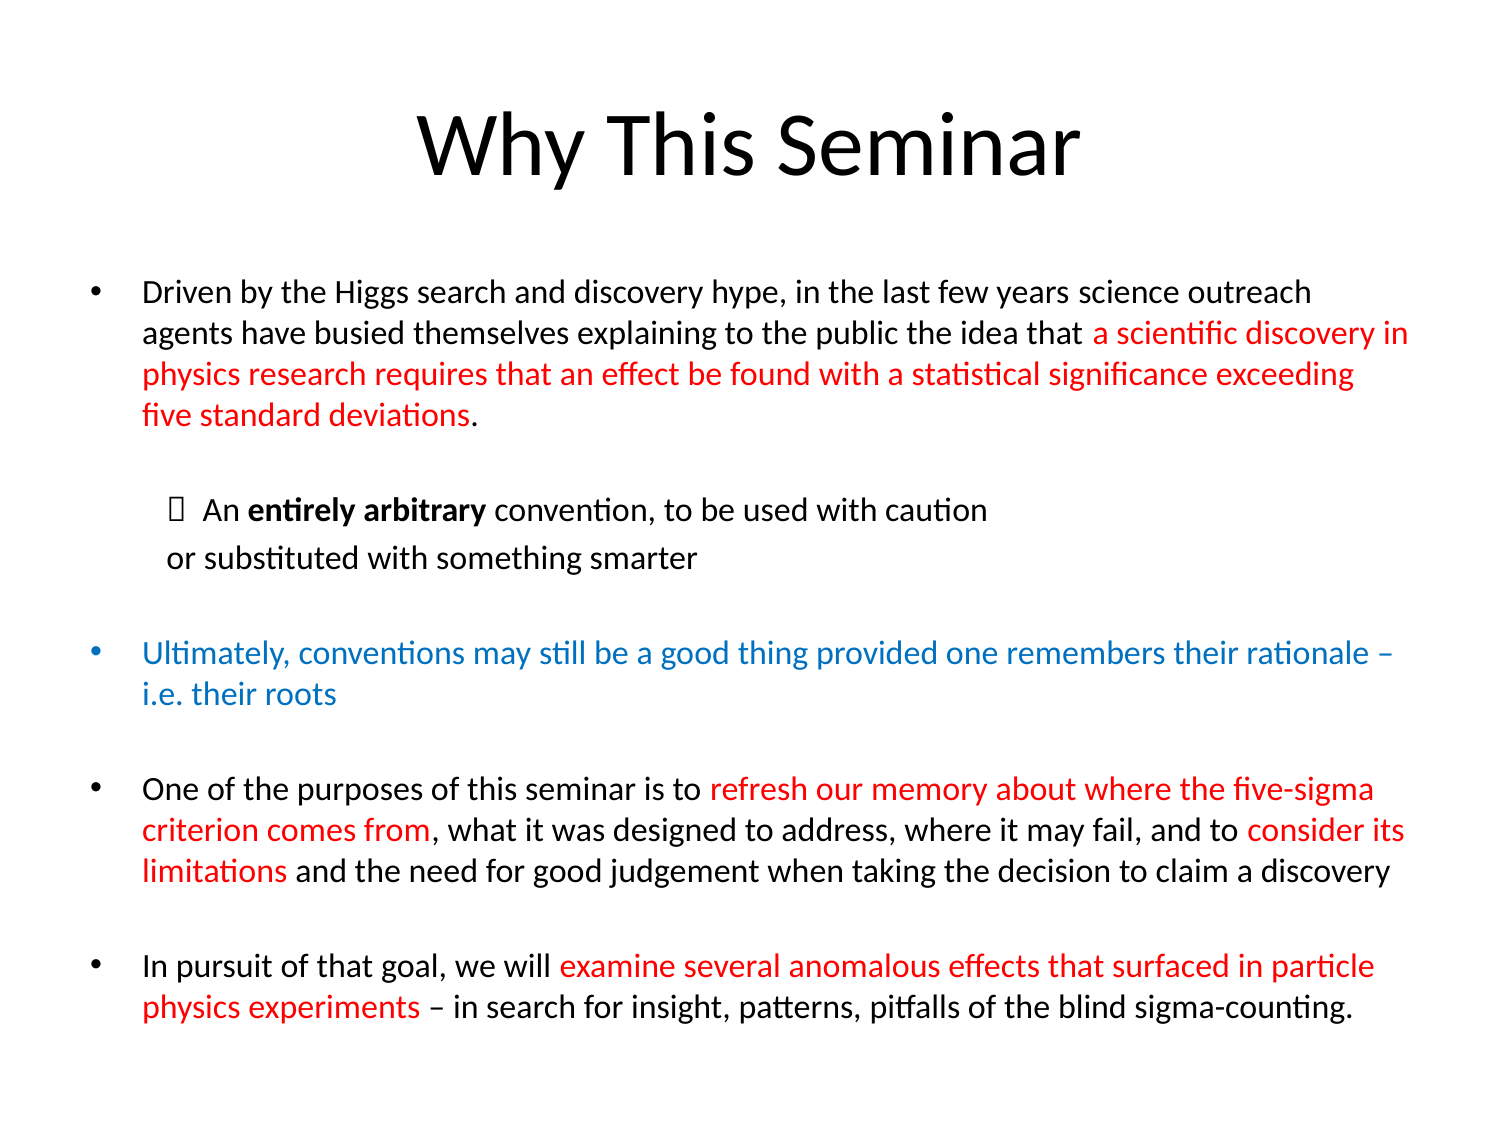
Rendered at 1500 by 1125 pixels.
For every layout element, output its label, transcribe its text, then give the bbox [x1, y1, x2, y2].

list Driven by the Higgs search and discovery hype, in the last few years science outreach agents have busied themselves explaining to the public the idea that a scientific discovery in physics research requires that an effect be found with a statistical significance exceeding five standard deviations.  An entirely arbitrary convention, to be used with caution or substituted with something smarter Ultimately, conventions may still be a good thing provided one remembers their rationale – i.e. their roots One of the purposes of this seminar is to refresh our memory about where the five-sigma criterion comes from, what it was designed to address, where it may fail, and to consider its limitations and the need for good judgement when taking the decision to claim a discovery In pursuit of that goal, we will examine several anomalous effects that surfaced in particle physics experiments – in search for insight, patterns, pitfalls of the blind sigma-counting. [75, 262, 1425, 1071]
title Why This Seminar [75, 45, 1425, 233]
